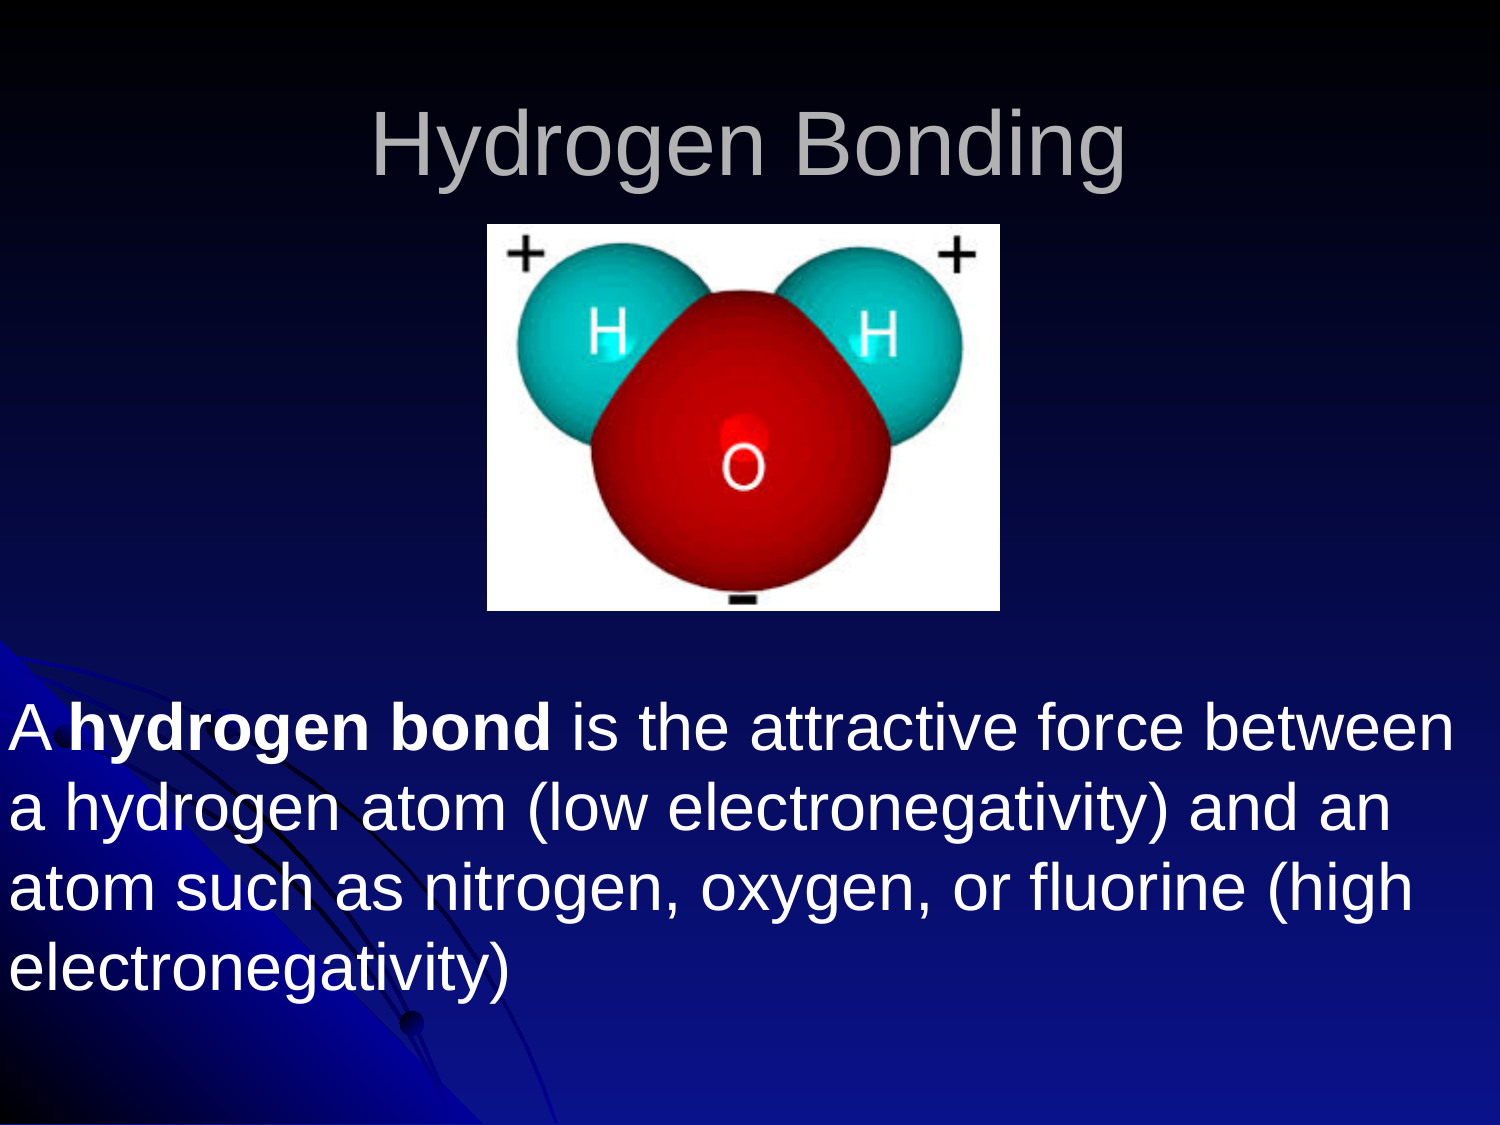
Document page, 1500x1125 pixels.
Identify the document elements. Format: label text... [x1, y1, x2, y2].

list A hydrogen bond is the attractive force between a hydrogen atom (low electronegativity) and an atom such as nitrogen, oxygen, or fluorine (high electronegativity) [0, 676, 1494, 1058]
title Hydrogen Bonding [75, 45, 1425, 233]
picture [487, 224, 1001, 612]
